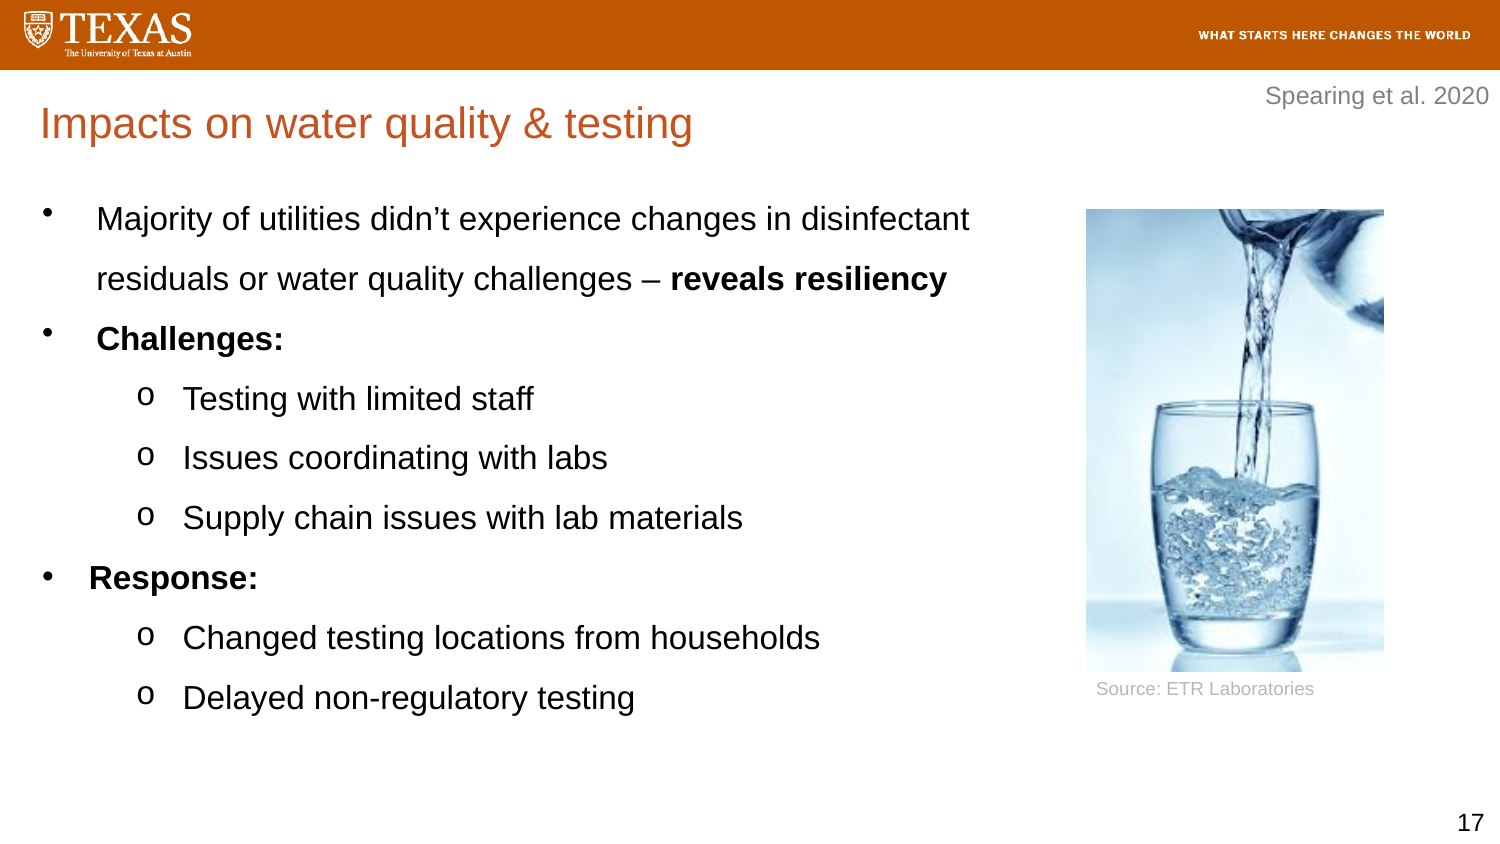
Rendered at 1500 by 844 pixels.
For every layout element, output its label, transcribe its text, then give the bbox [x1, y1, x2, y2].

text_box Majority of utilities didn’t experience changes in disinfectant residuals or water quality challenges – reveals resiliency Challenges: Testing with limited staff Issues coordinating with labs Supply chain issues with lab materials Response: Changed testing locations from households Delayed non-regulatory testing [24, 169, 1100, 799]
text_box Impacts on water quality & testing [24, 84, 1438, 158]
picture [0, 0, 1500, 844]
slide_number 17 [1162, 798, 1500, 844]
text_box Spearing et al. 2020 [1250, 72, 1500, 117]
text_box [1080, 209, 1438, 710]
